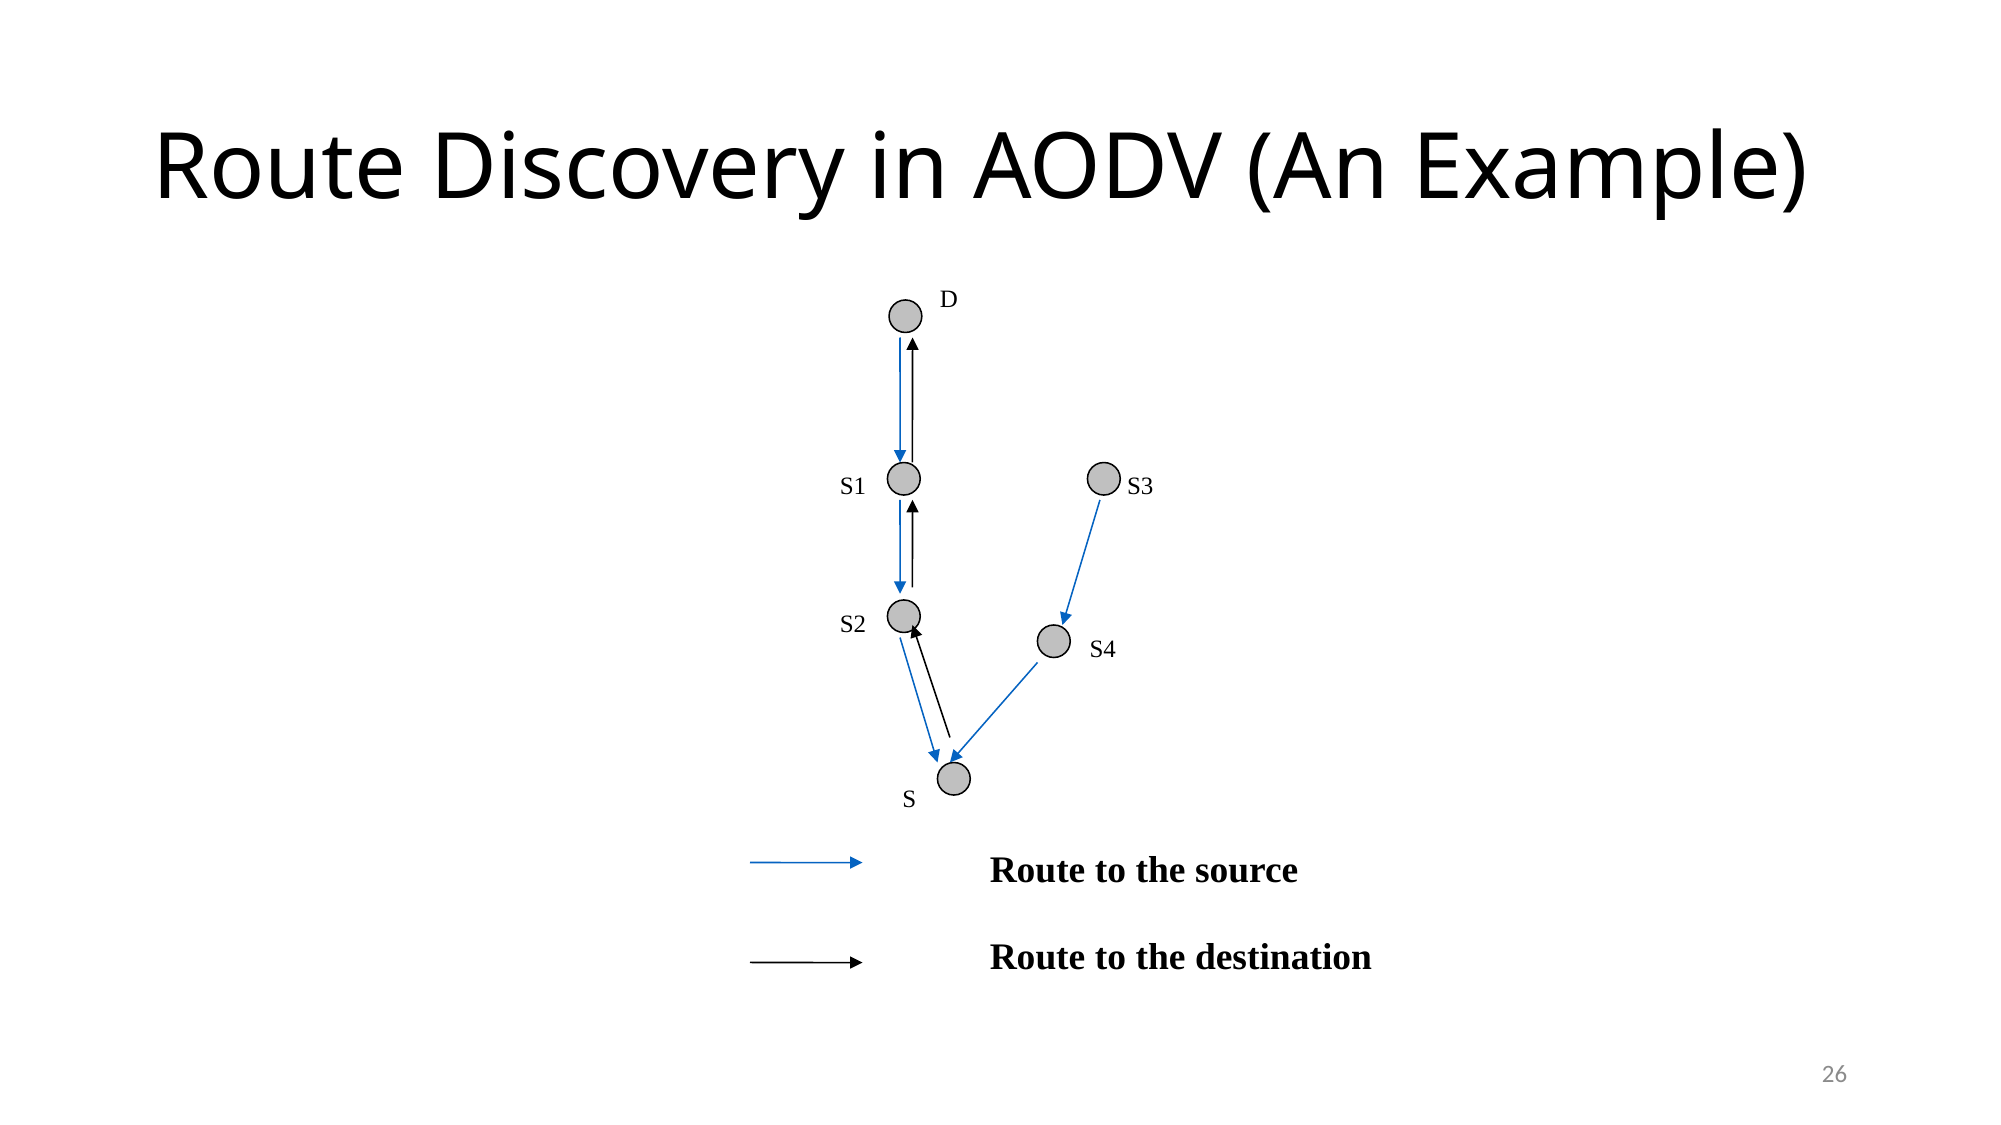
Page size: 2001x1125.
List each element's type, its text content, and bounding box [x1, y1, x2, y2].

title Route Discovery in AODV (An Example) [137, 59, 1863, 278]
text_box S2 [824, 600, 907, 638]
text_box [1087, 462, 1112, 496]
text_box [906, 337, 919, 463]
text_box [899, 499, 1100, 626]
text_box S [887, 774, 944, 813]
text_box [899, 637, 1038, 763]
text_box [749, 956, 863, 969]
text_box [910, 626, 923, 637]
text_box [749, 856, 863, 869]
text_box D [924, 275, 982, 313]
text_box [937, 763, 971, 796]
text_box [907, 462, 921, 495]
text_box S4 [1074, 624, 1157, 663]
text_box Route to the source [975, 837, 1375, 898]
text_box S1 [824, 462, 907, 500]
text_box Route to the destination [974, 924, 1438, 985]
slide_number 26 [1412, 1042, 1863, 1103]
text_box [889, 299, 922, 333]
text_box [1037, 626, 1071, 658]
text_box S3 [1112, 462, 1194, 500]
text_box [893, 337, 907, 463]
